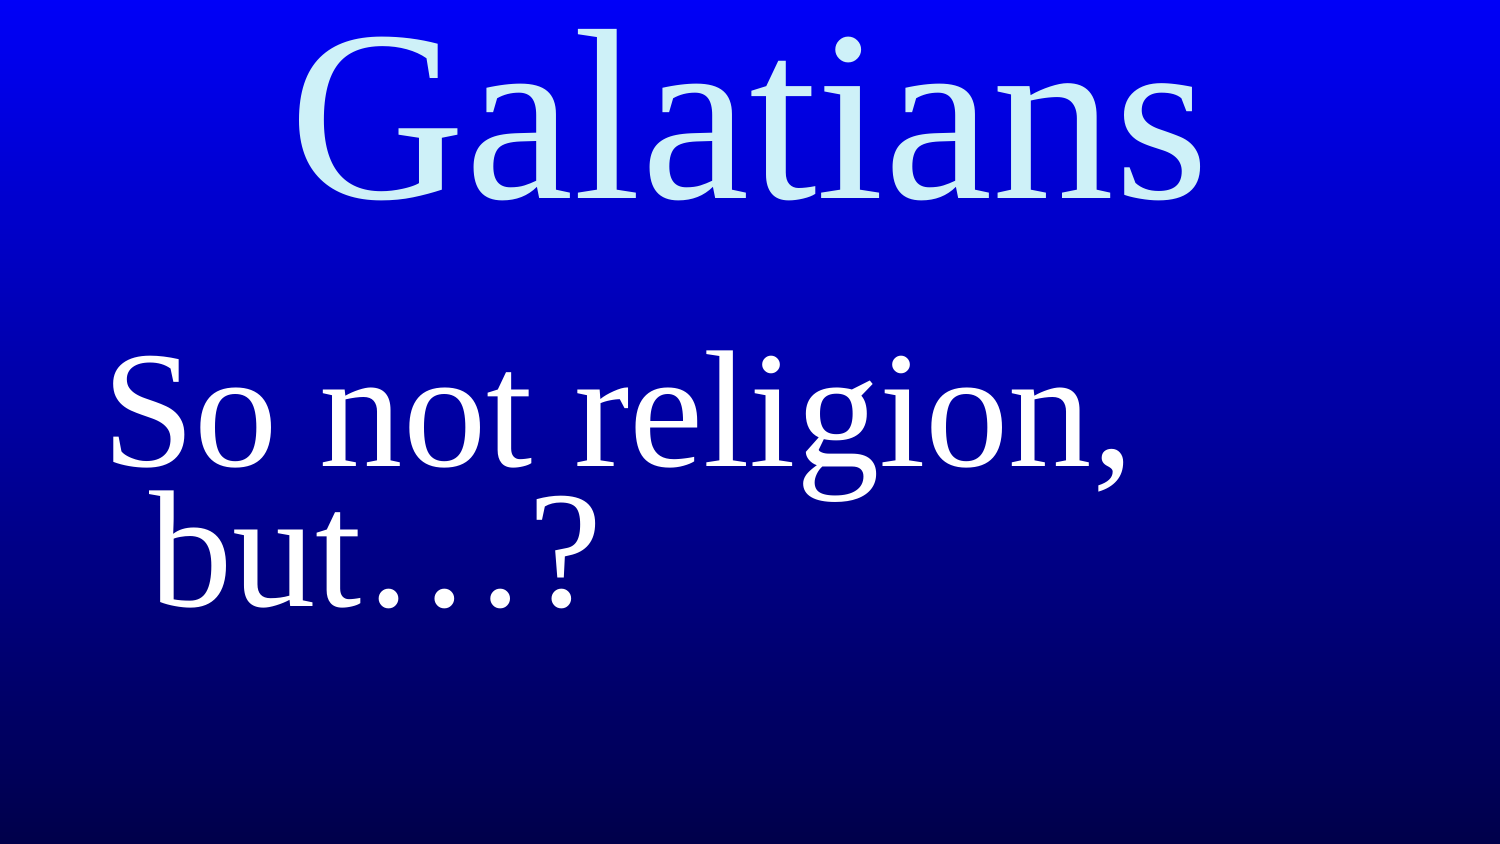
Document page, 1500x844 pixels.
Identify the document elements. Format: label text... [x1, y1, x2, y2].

title Galatians [0, 34, 1500, 223]
list So not religion, but…? [87, 346, 1163, 591]
